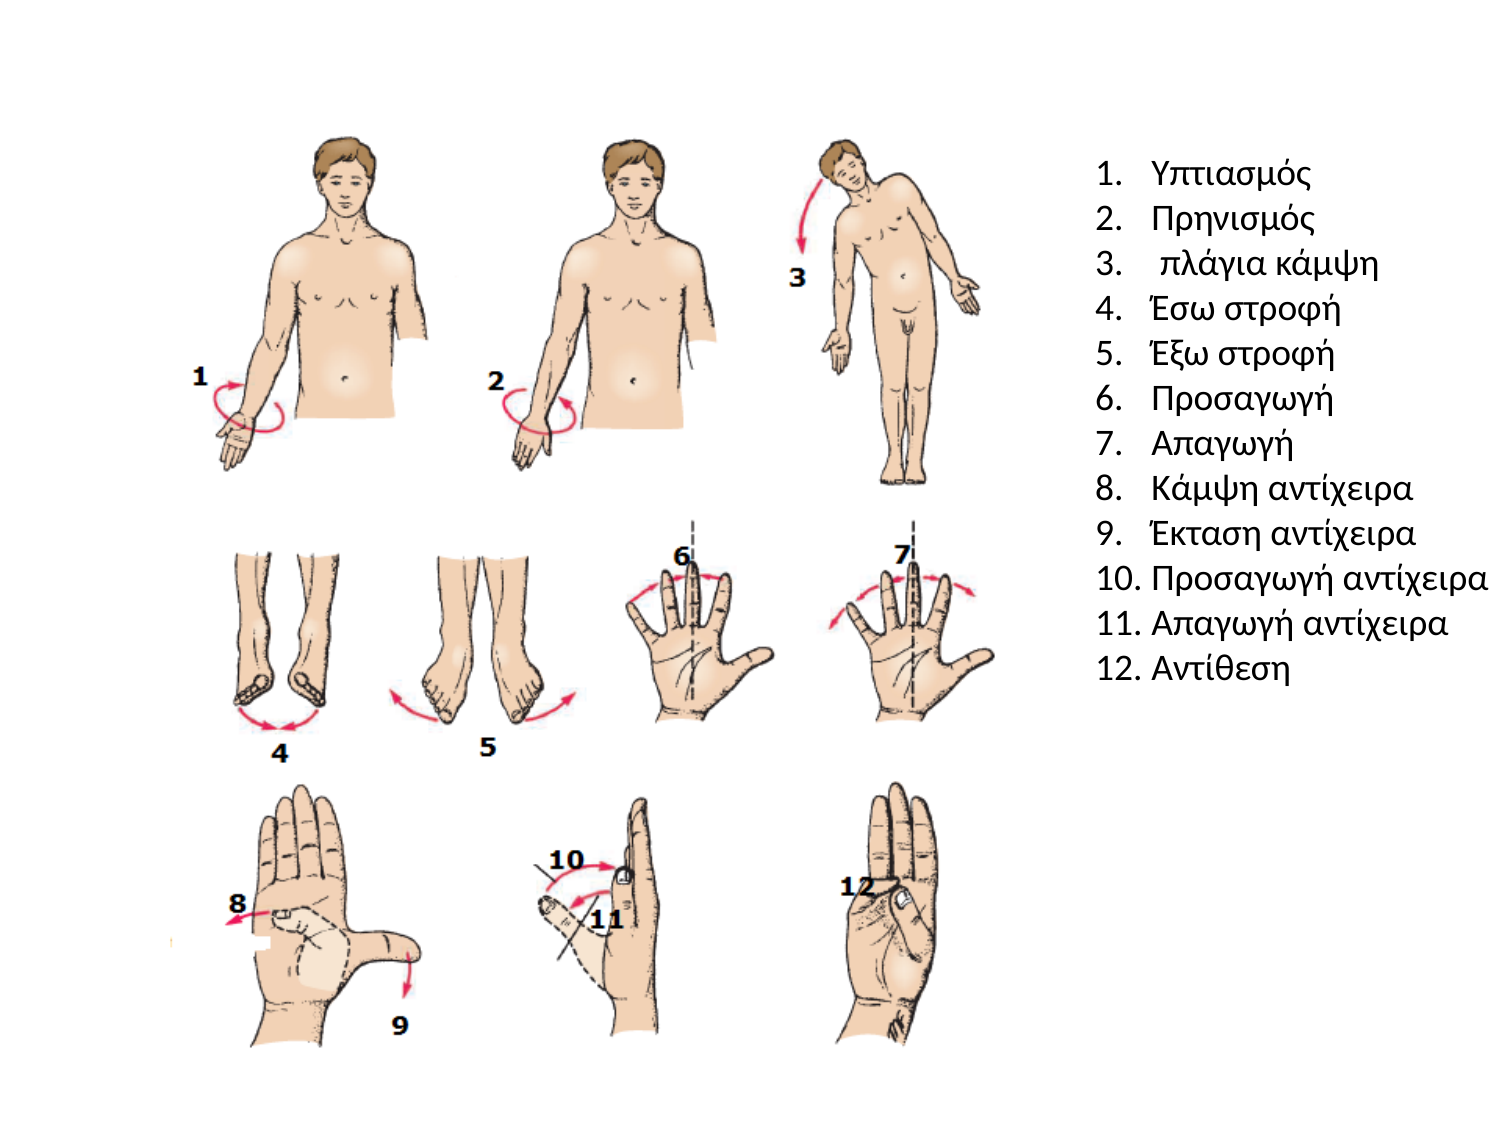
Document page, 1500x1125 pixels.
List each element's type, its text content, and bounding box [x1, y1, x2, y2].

picture [105, 46, 1023, 1054]
text_box Υπτιασμός Πρηνισμός πλάγια κάμψη Έσω στροφή Έξω στροφή Προσαγωγή Απαγωγή Κάμψη αντίχειρα Έκταση αντίχειρα Προσαγωγή αντίχειρα Απαγωγή αντίχειρα Αντίθεση [1080, 140, 1500, 831]
